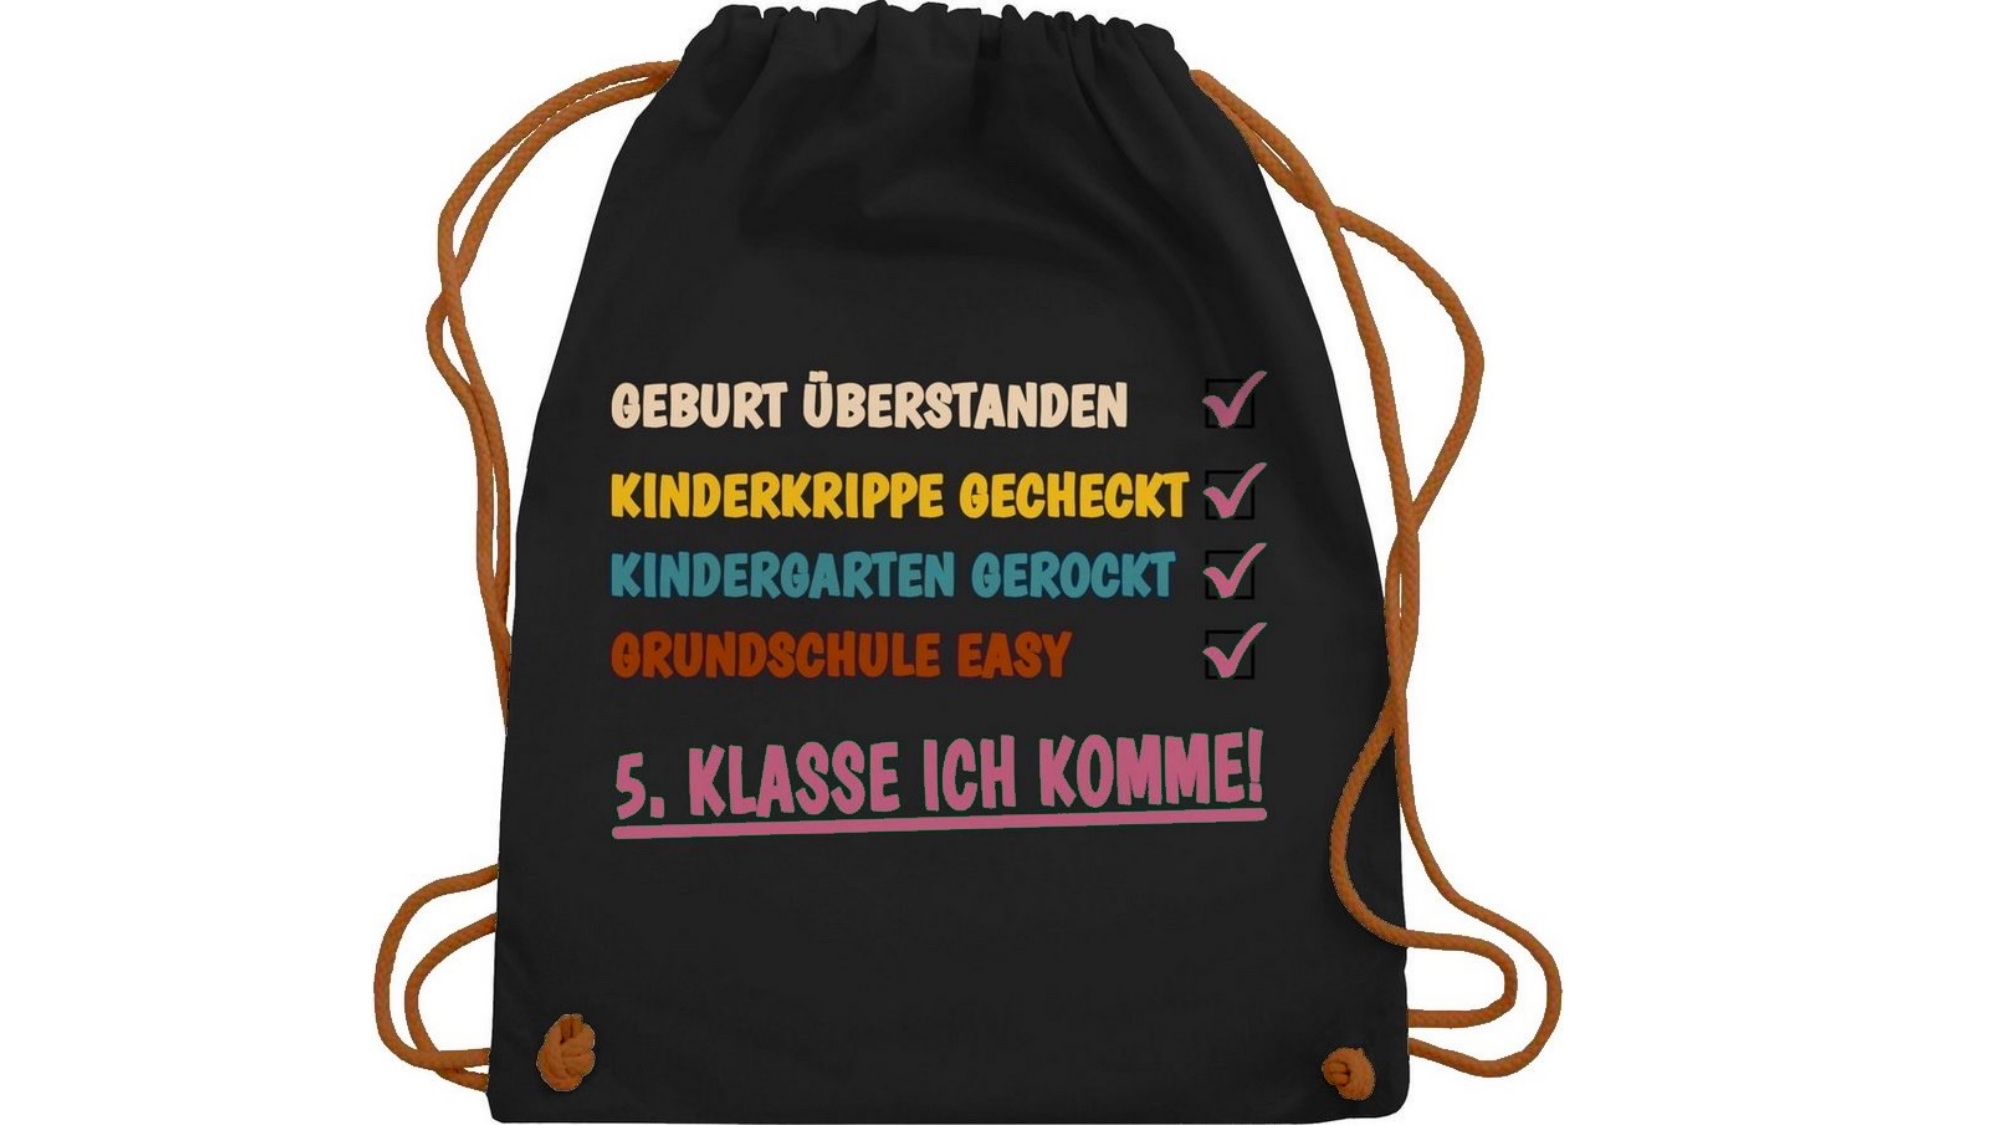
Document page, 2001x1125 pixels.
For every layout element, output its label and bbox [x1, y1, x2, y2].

picture [371, 0, 1564, 1125]
